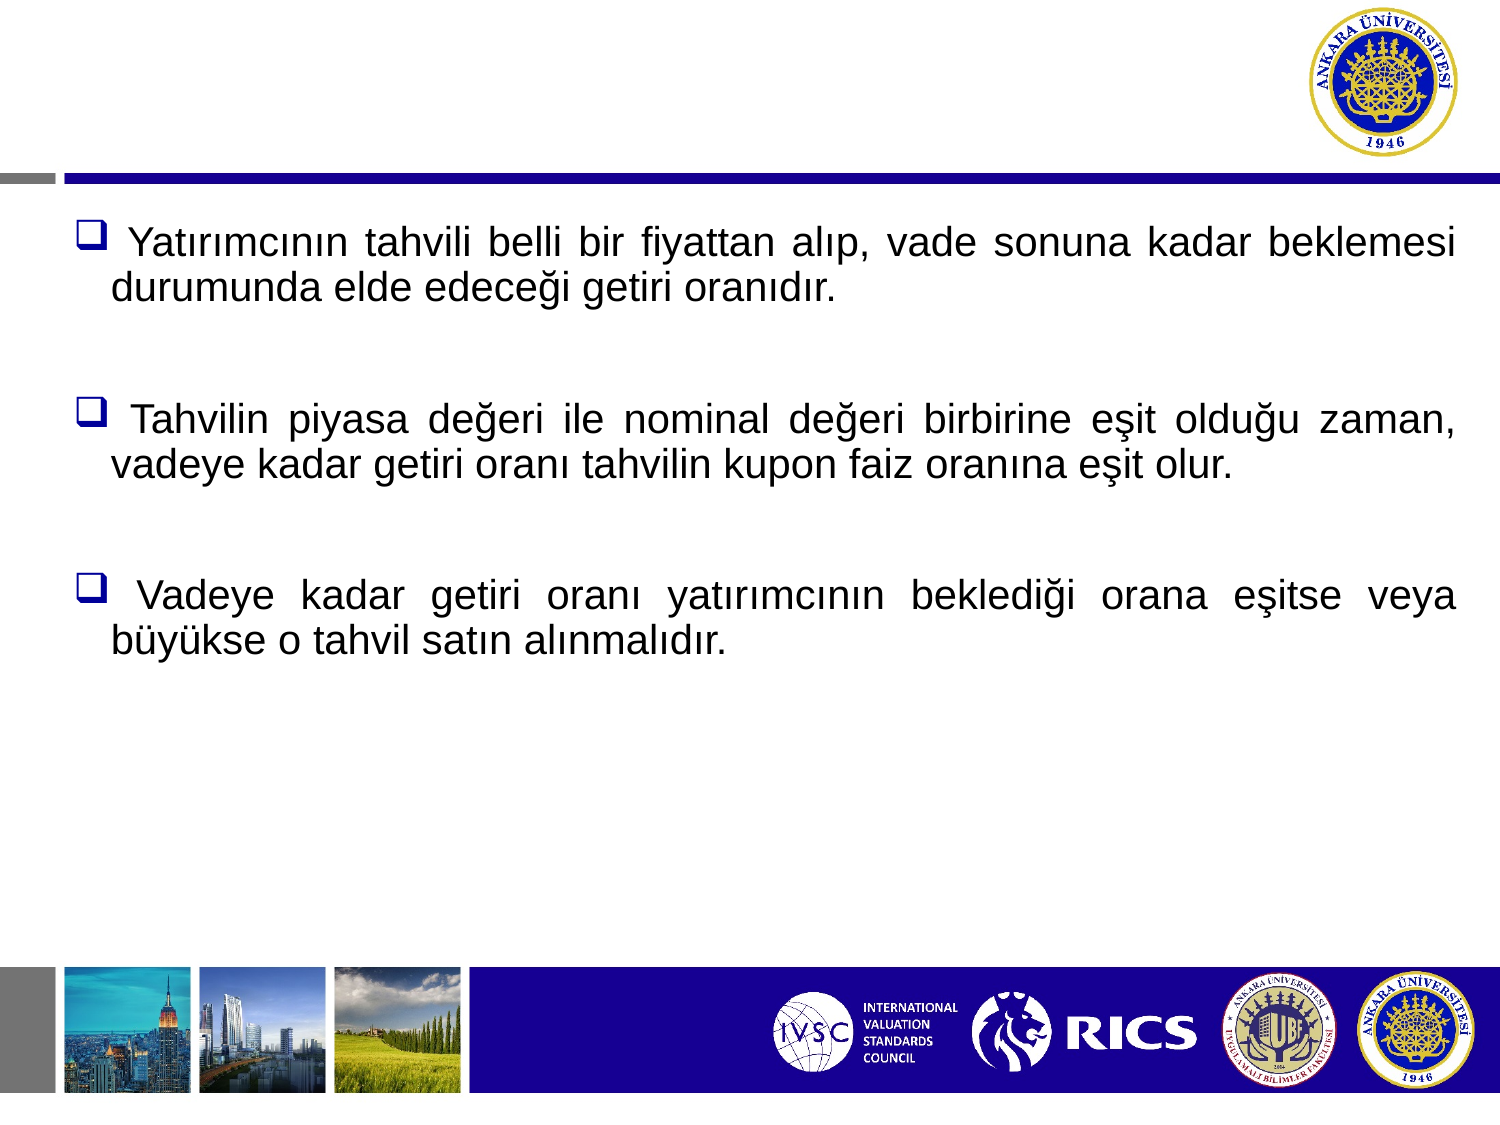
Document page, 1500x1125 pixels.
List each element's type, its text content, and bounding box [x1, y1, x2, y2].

picture [0, 0, 1500, 1125]
list Yatırımcının tahvili belli bir fiyattan alıp, vade sonuna kadar beklemesi durumunda elde edeceği getiri oranıdır. Tahvilin piyasa değeri ile nominal değeri birbirine eşit olduğu zaman, vadeye kadar getiri oranı tahvilin kupon faiz oranına eşit olur. Vadeye kadar getiri oranı yatırımcının beklediği orana eşitse veya büyükse o tahvil satın alınmalıdır. [58, 213, 1472, 940]
